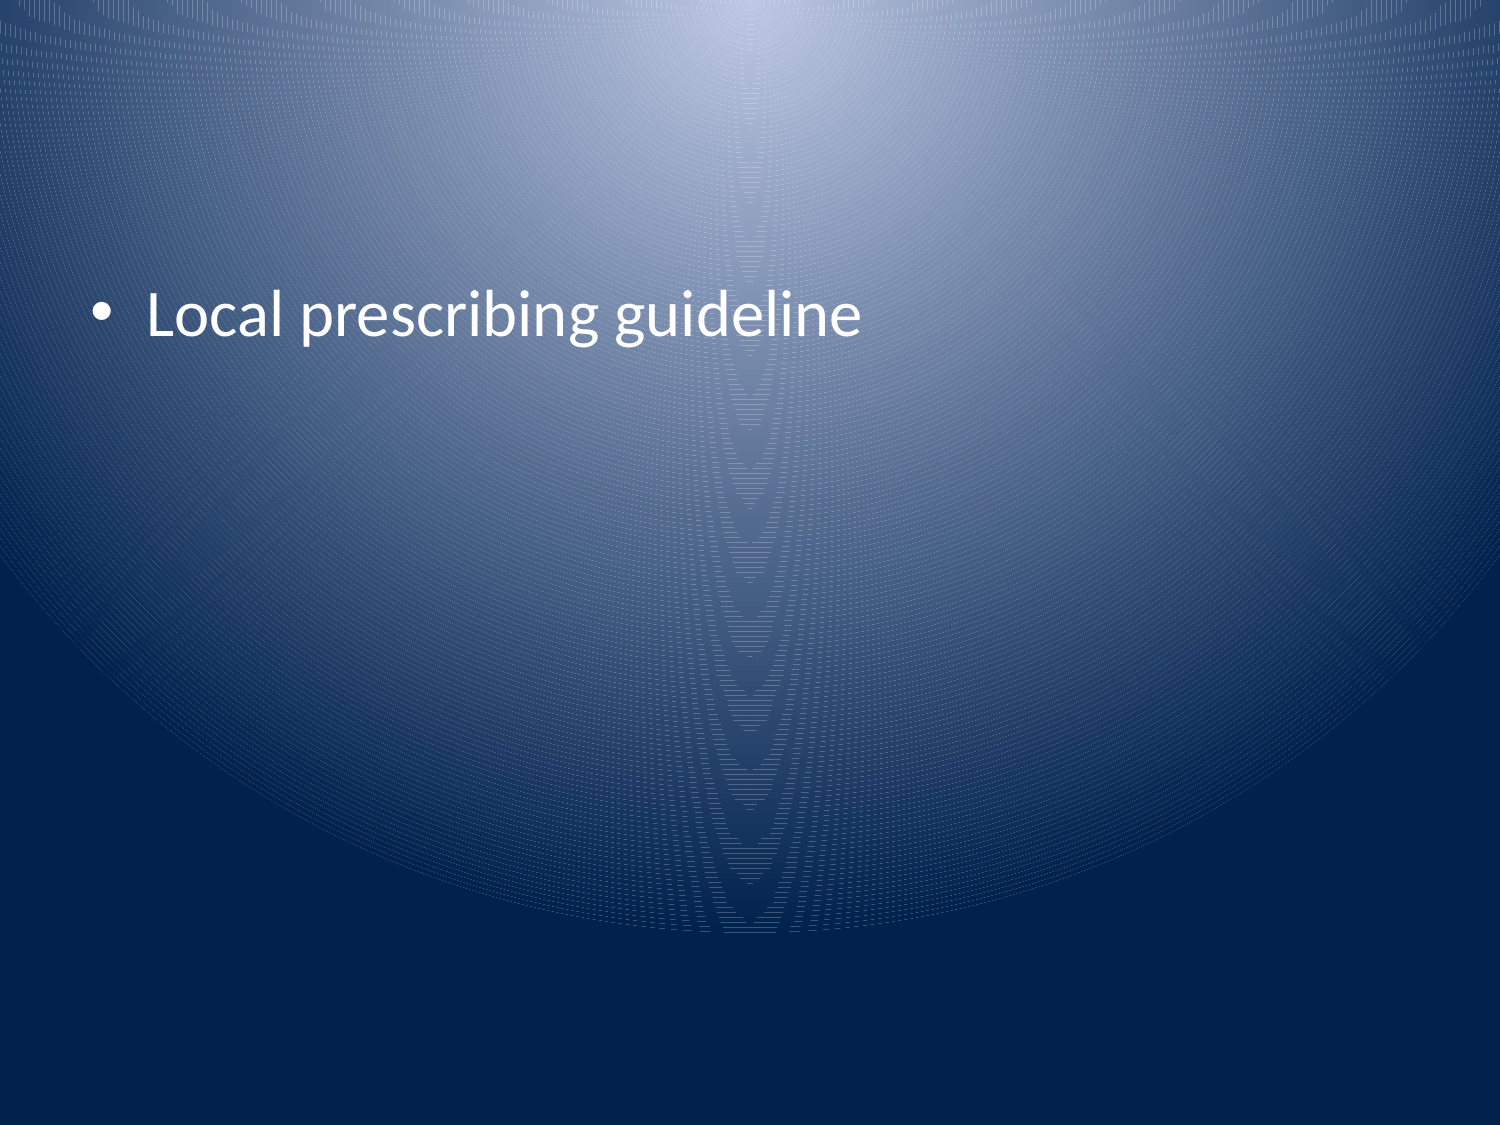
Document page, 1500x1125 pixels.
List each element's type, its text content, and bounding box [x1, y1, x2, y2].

list Local prescribing guideline [75, 262, 1425, 1005]
